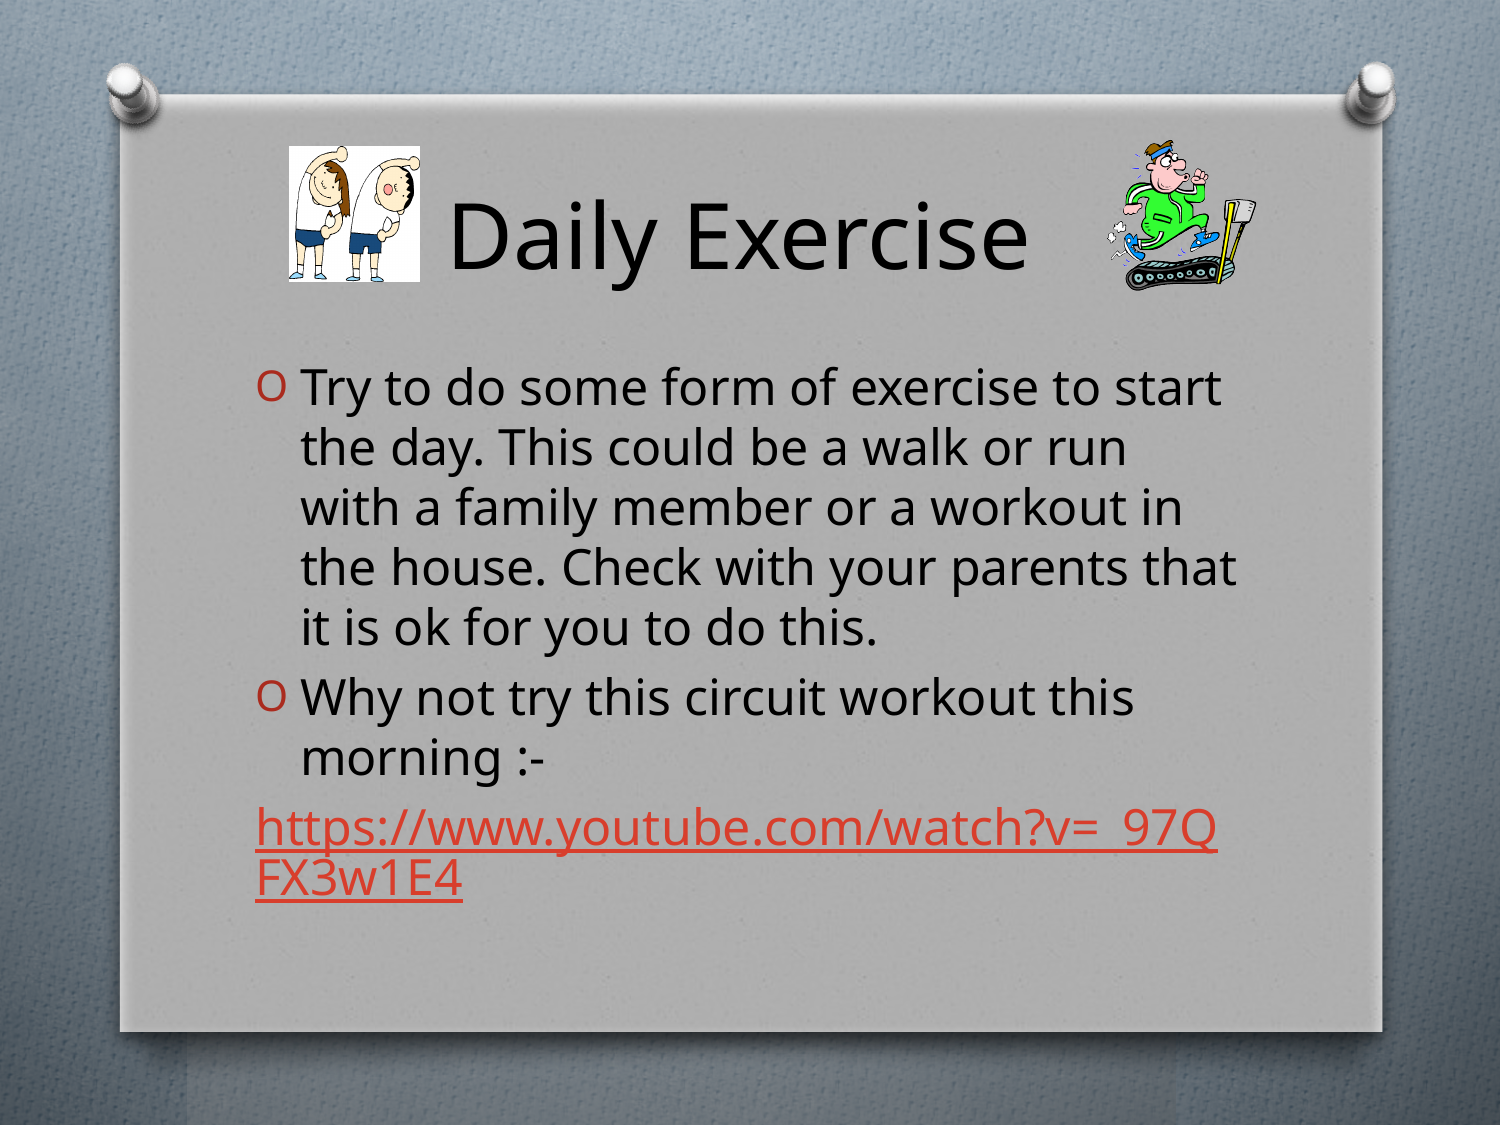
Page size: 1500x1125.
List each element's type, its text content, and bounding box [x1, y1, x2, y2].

picture [1317, 35, 1439, 156]
picture [288, 146, 420, 283]
picture [75, 29, 198, 153]
picture [1104, 125, 1259, 303]
title Daily Exercise [179, 134, 1323, 332]
list Try to do some form of exercise to start the day. This could be a walk or run with a family member or a workout in the house. Check with your parents that it is ok for you to do this. Why not try this circuit workout this morning :- https://www.youtube.com/watch?v=_97QFX3w1E4 [240, 347, 1257, 939]
